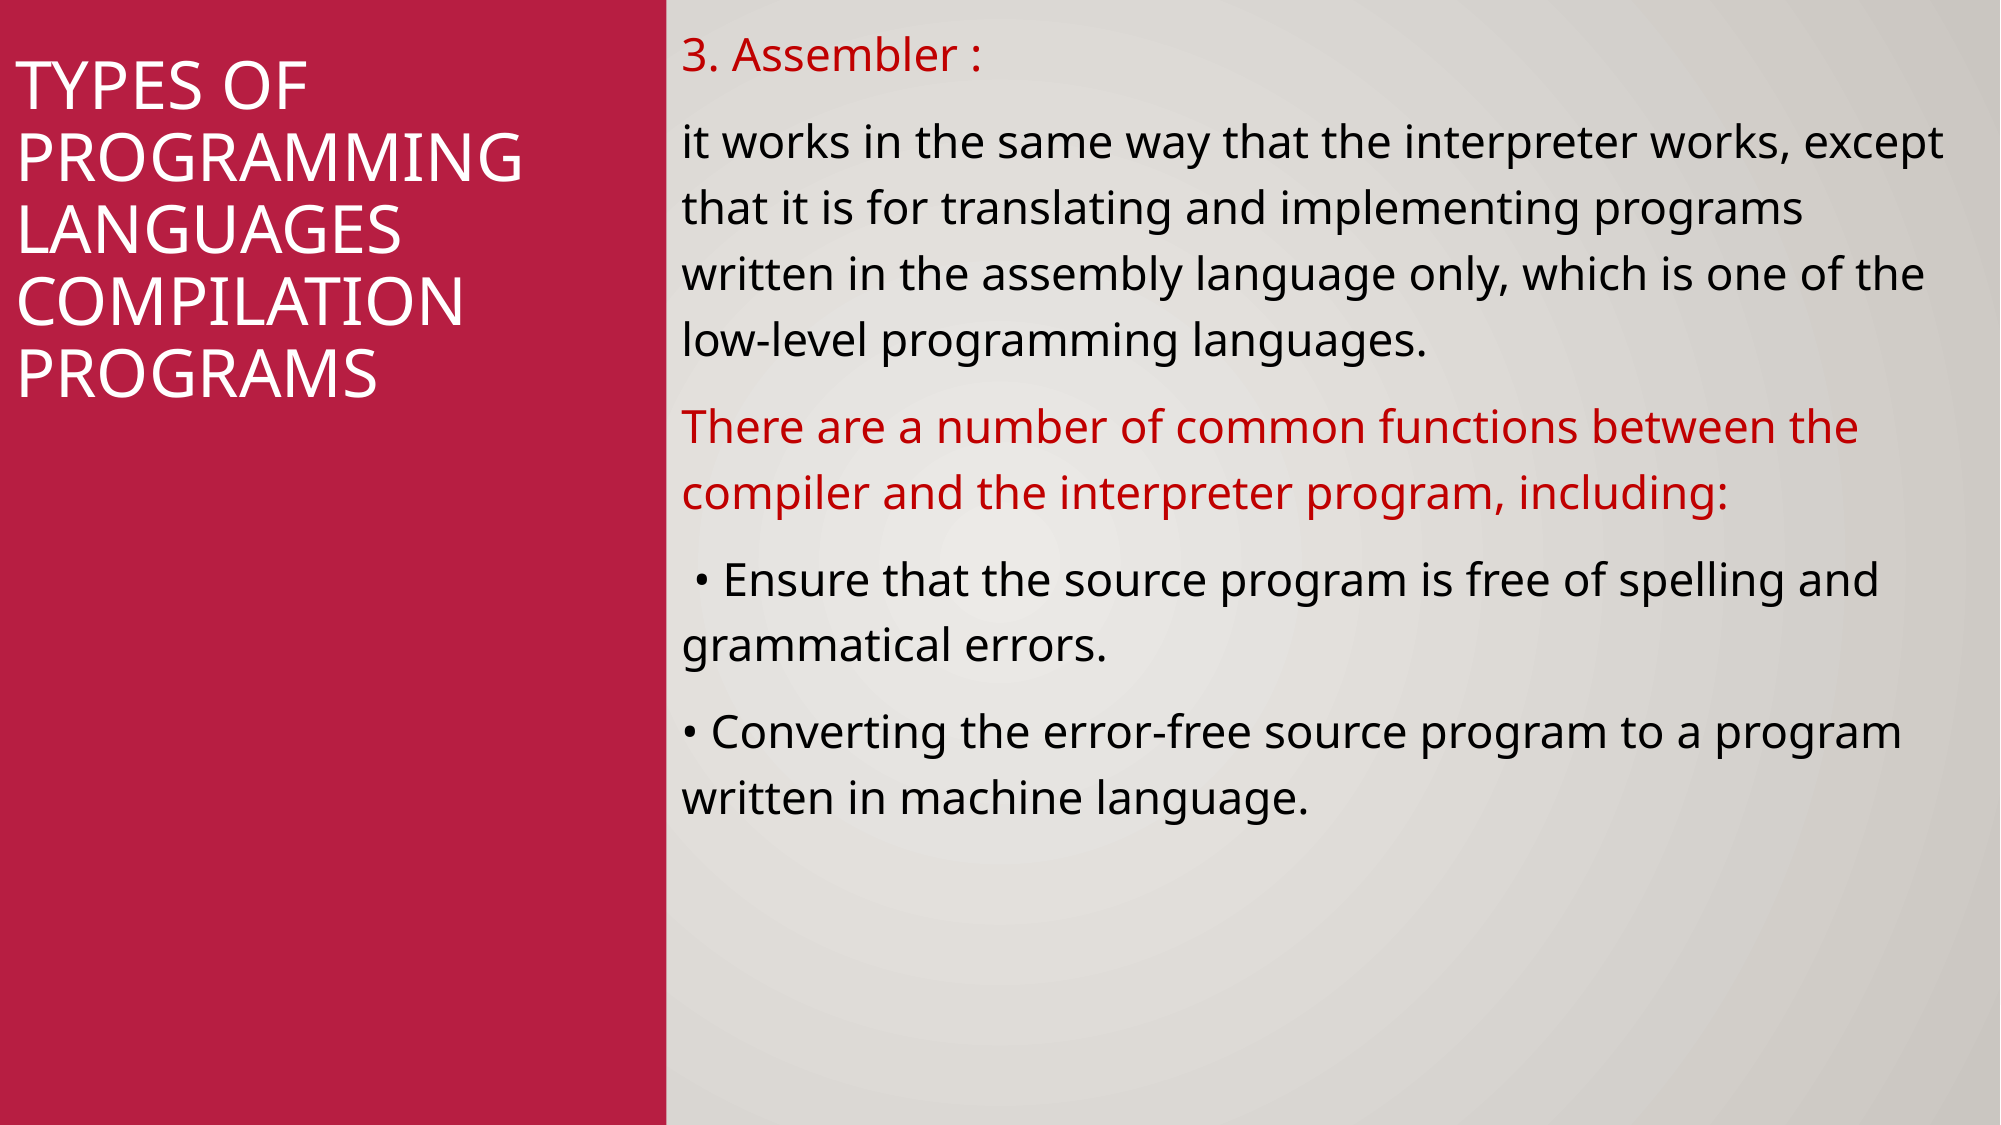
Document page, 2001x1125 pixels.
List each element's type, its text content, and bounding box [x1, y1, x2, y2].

list 3. Assembler : it works in the same way that the interpreter works, except that it is for translating and implementing programs written in the assembly language only, which is one of the low-level programming languages. There are a number of common functions between the compiler and the interpreter program, including: • Ensure that the source program is free of spelling and grammatical errors. • Converting the error-free source program to a program written in machine language. [666, 7, 1969, 1123]
text_box [0, 0, 668, 1125]
title Types of Programming Languages Compilation Programs [0, 43, 587, 956]
text_box [668, 0, 2000, 1125]
